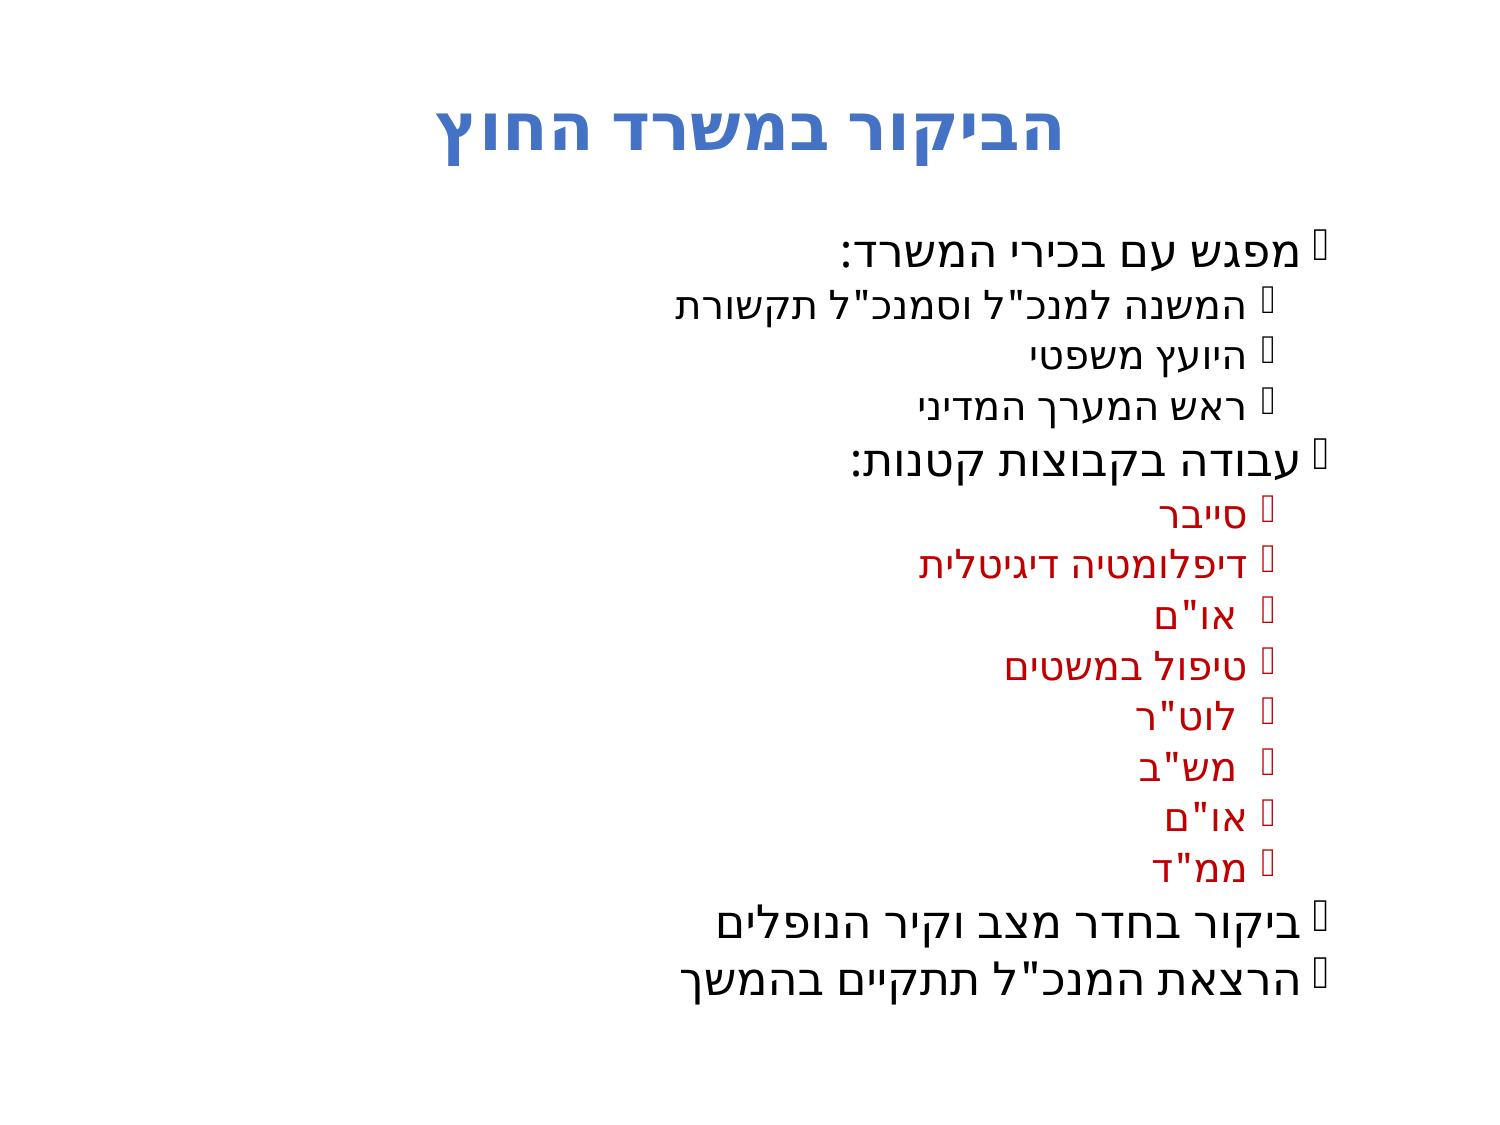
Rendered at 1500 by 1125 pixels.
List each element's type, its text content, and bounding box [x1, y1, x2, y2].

title הביקור במשרד החוץ [103, 60, 1398, 219]
list מפגש עם בכירי המשרד: המשנה למנכ"ל וסמנכ"ל תקשורת היועץ משפטי ראש המערך המדיני עבודה בקבוצות קטנות: סייבר דיפלומטיה דיגיטלית או"ם טיפול במשטים לוט"ר מש"ב או"ם ממ"ד ביקור בחדר מצב וקיר הנופלים הרצאת המנכ"ל תתקיים בהמשך [103, 219, 1398, 1014]
